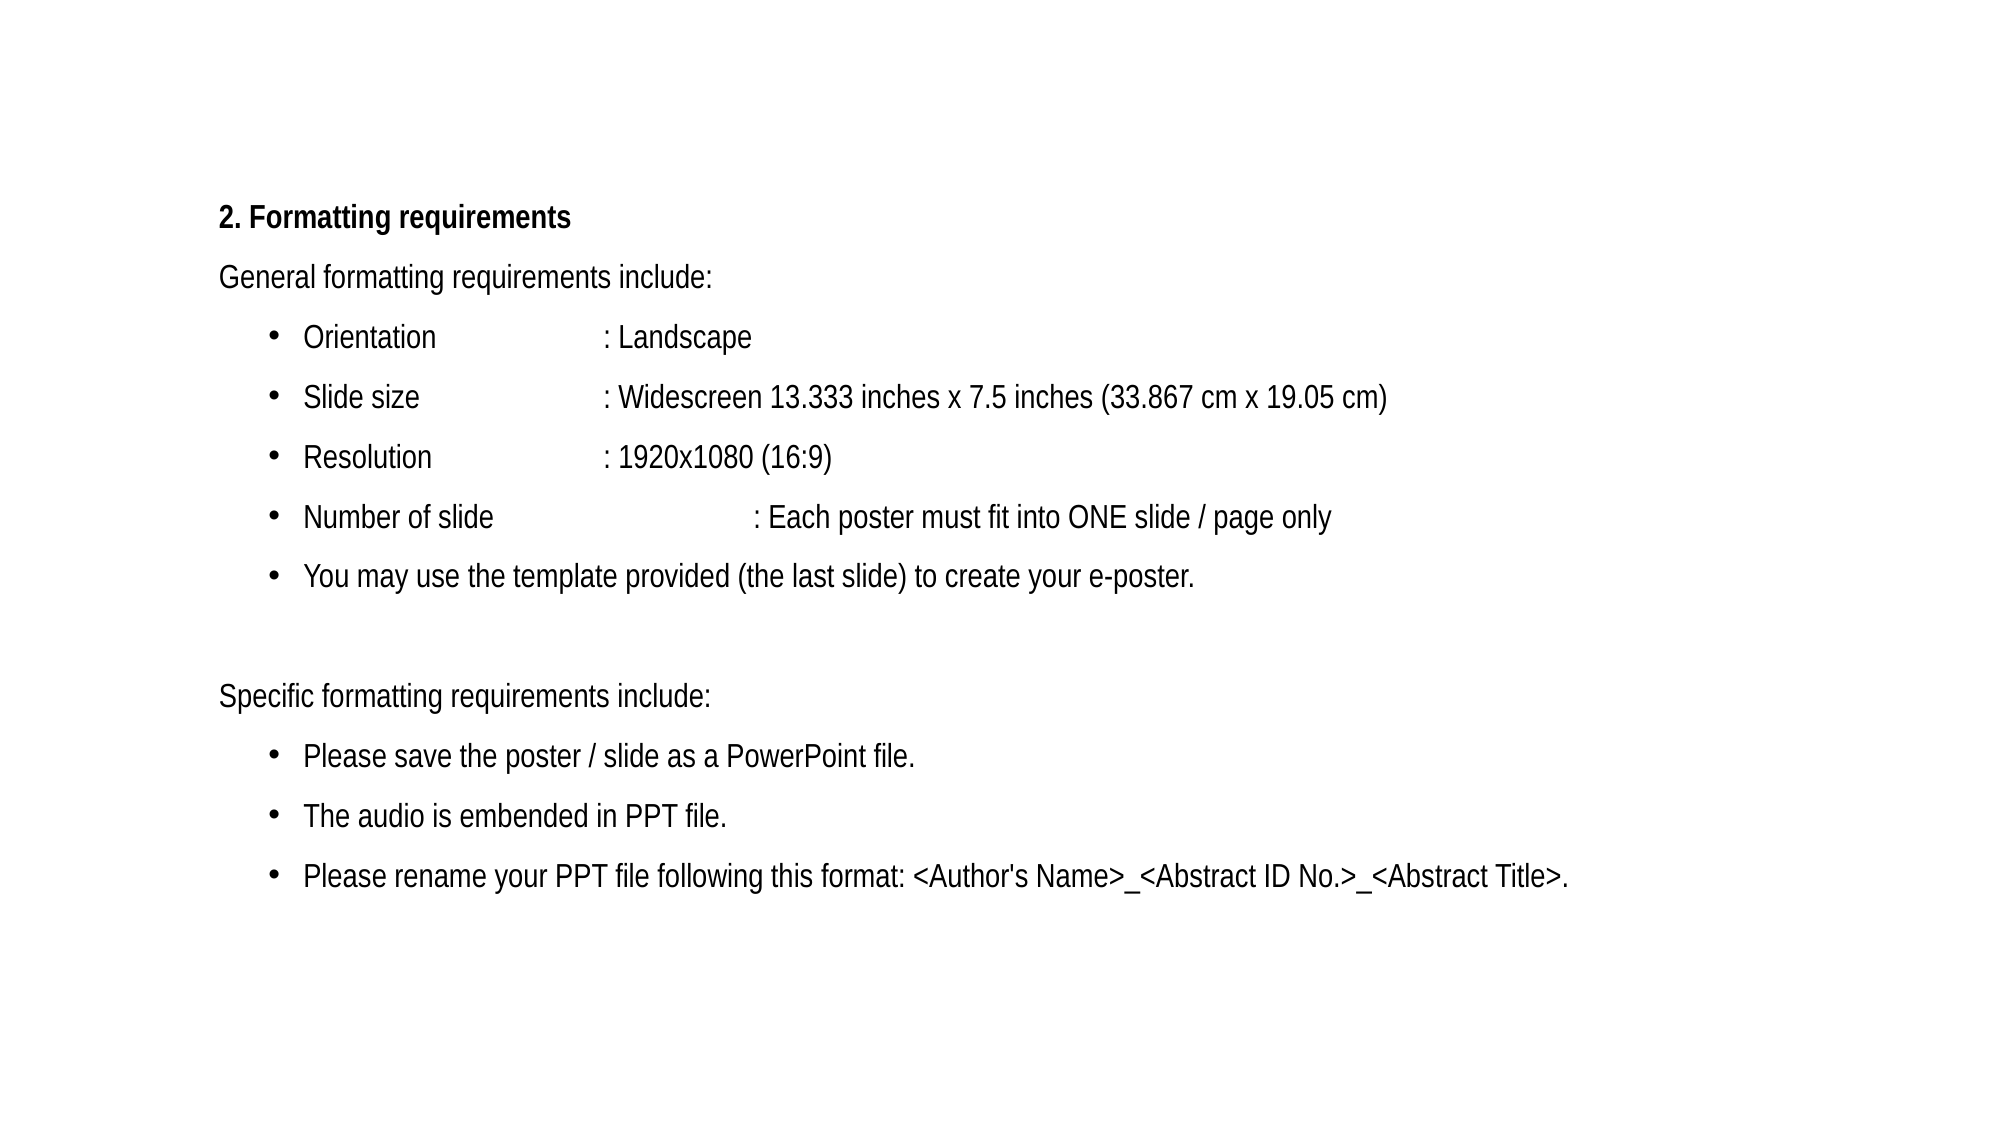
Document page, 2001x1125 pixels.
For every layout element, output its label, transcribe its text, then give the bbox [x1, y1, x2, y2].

text_box 2. Formatting requirements General formatting requirements include: Orientation : Landscape Slide size : Widescreen 13.333 inches x 7.5 inches (33.867 cm x 19.05 cm) Resolution : 1920x1080 (16:9) Number of slide : Each poster must fit into ONE slide / page only You may use the template provided (the last slide) to create your e-poster. Specific formatting requirements include: Please save the poster / slide as a PowerPoint file. The audio is embended in PPT file. Please rename your PPT file following this format: <Author's Name>_<Abstract ID No.>_<Abstract Title>. [212, 168, 1788, 1015]
